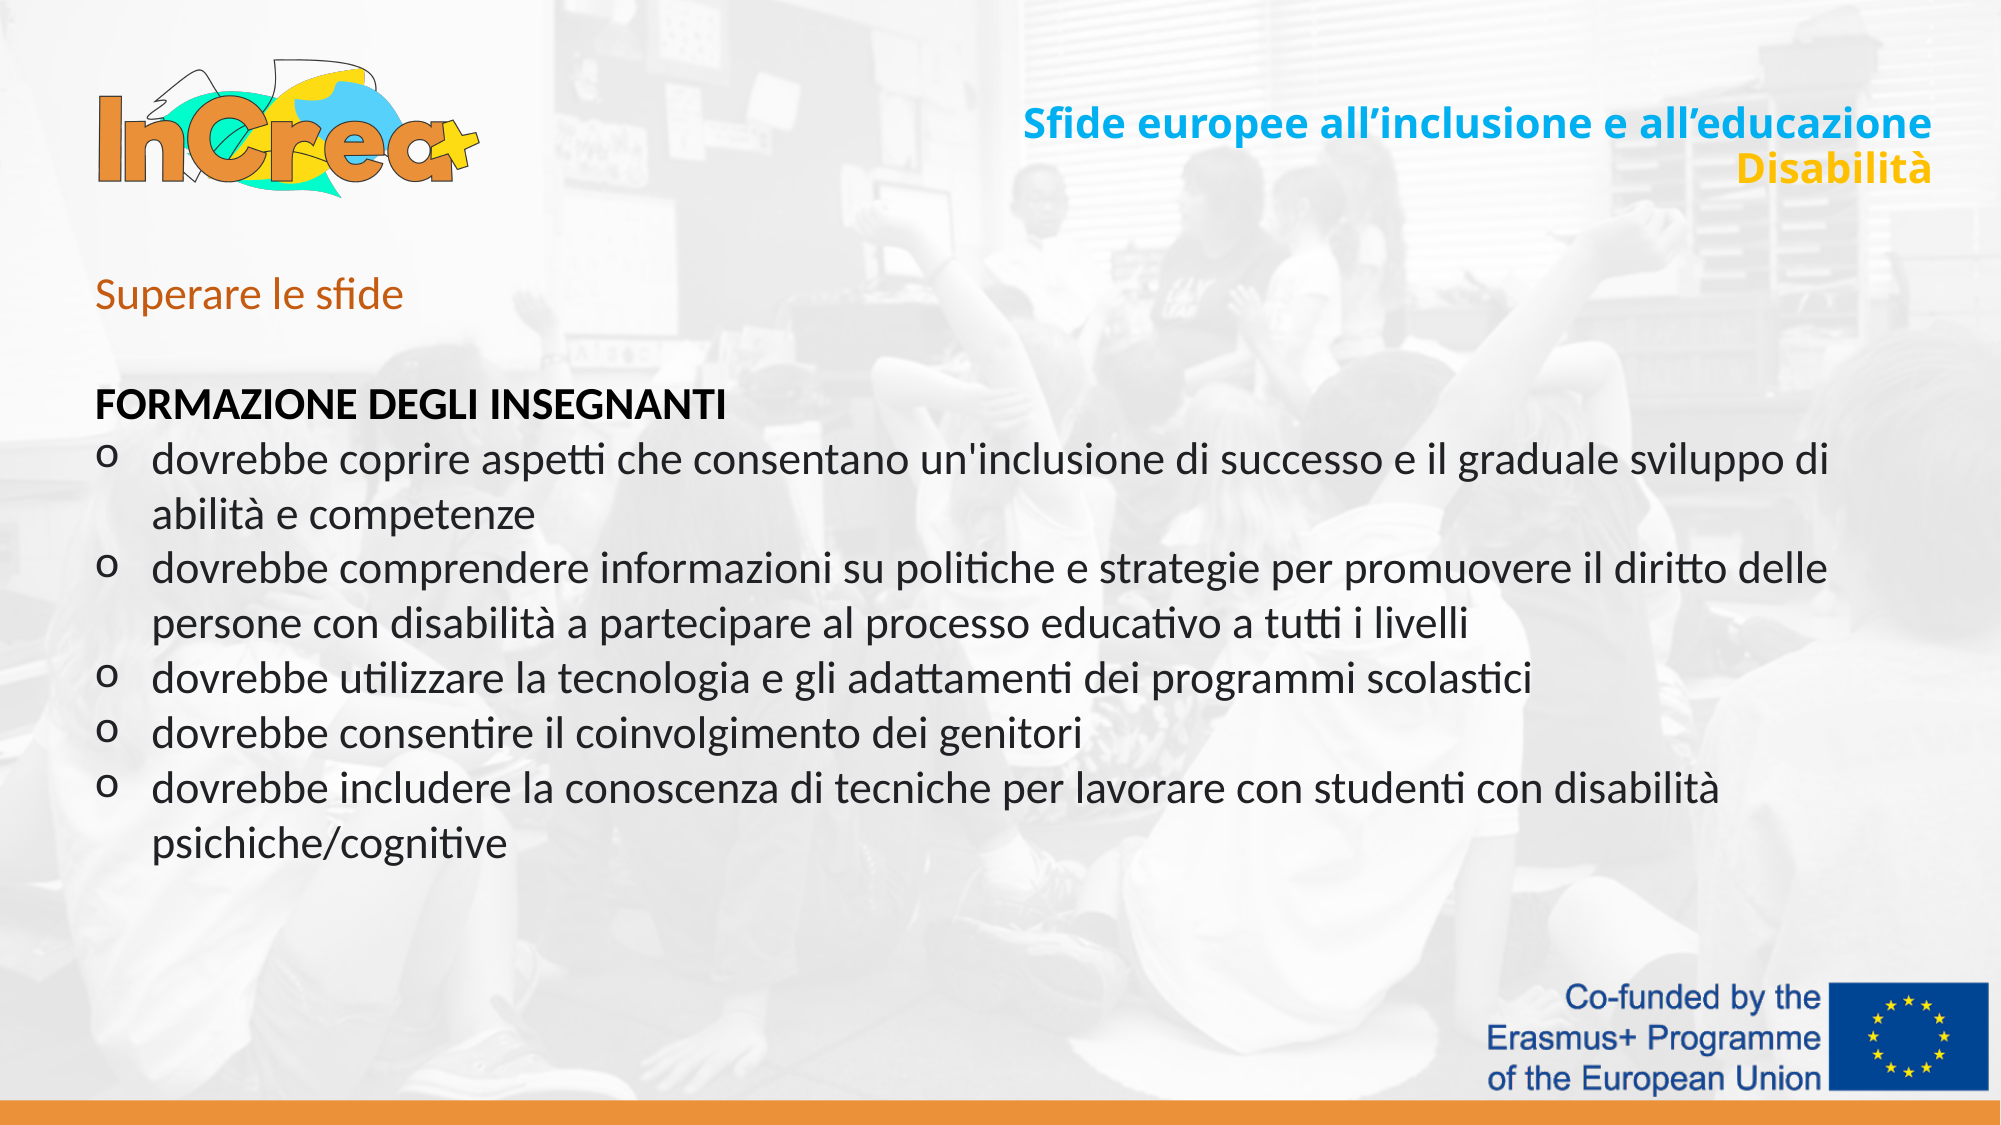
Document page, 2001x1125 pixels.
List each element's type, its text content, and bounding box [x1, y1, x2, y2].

picture [1472, 979, 2000, 1101]
text_box Superare le sfide FORMAZIONE DEGLI INSEGNANTI dovrebbe coprire aspetti che consentano un'inclusione di successo e il graduale sviluppo di abilità e competenze dovrebbe comprendere informazioni su politiche e strategie per promuovere il diritto delle persone con disabilità a partecipare al processo educativo a tutti i livelli dovrebbe utilizzare la tecnologia e gli adattamenti dei programmi scolastici dovrebbe consentire il coinvolgimento dei genitori dovrebbe includere la conoscenza di tecniche per lavorare con studenti con disabilità psichiche/cognitive [80, 255, 1959, 876]
text_box Sfide europee all’inclusione e all’educazione Disabilità [523, 95, 1949, 234]
picture [93, 52, 482, 203]
